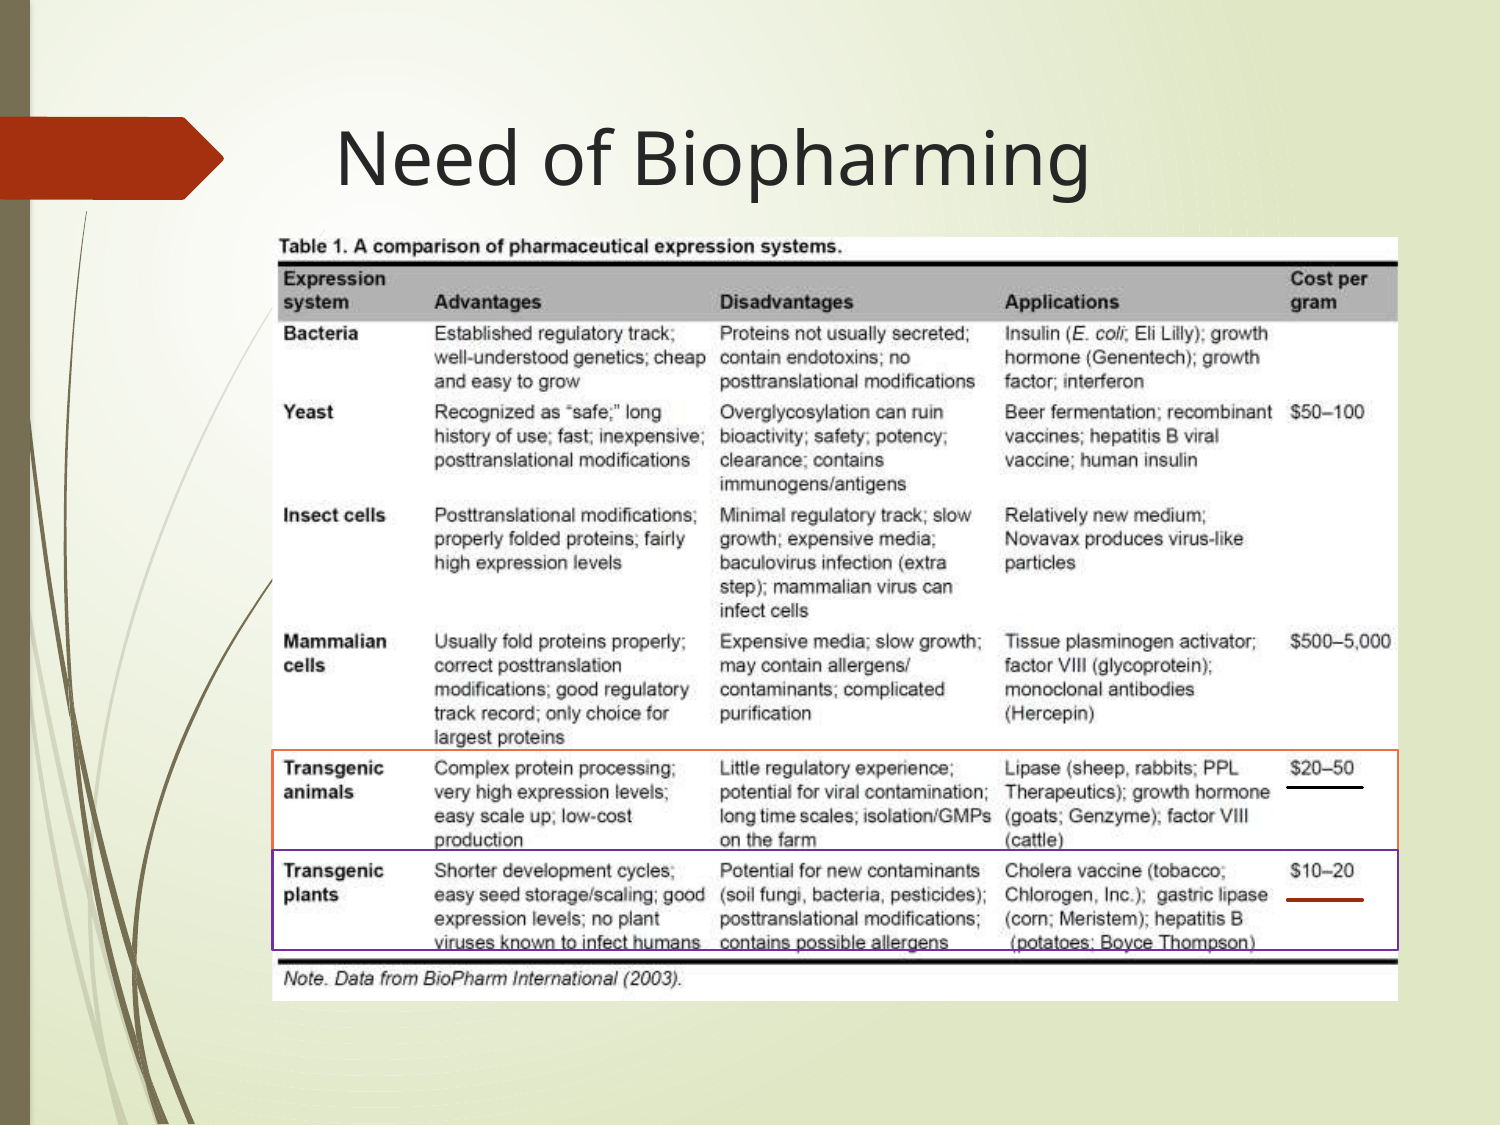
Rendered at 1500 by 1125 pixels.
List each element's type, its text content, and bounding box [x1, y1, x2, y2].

text_box [271, 849, 1399, 951]
text_box [271, 749, 1399, 849]
text_box [272, 237, 1399, 749]
title Need of Biopharming [319, 102, 1400, 313]
text_box [272, 951, 1399, 1001]
